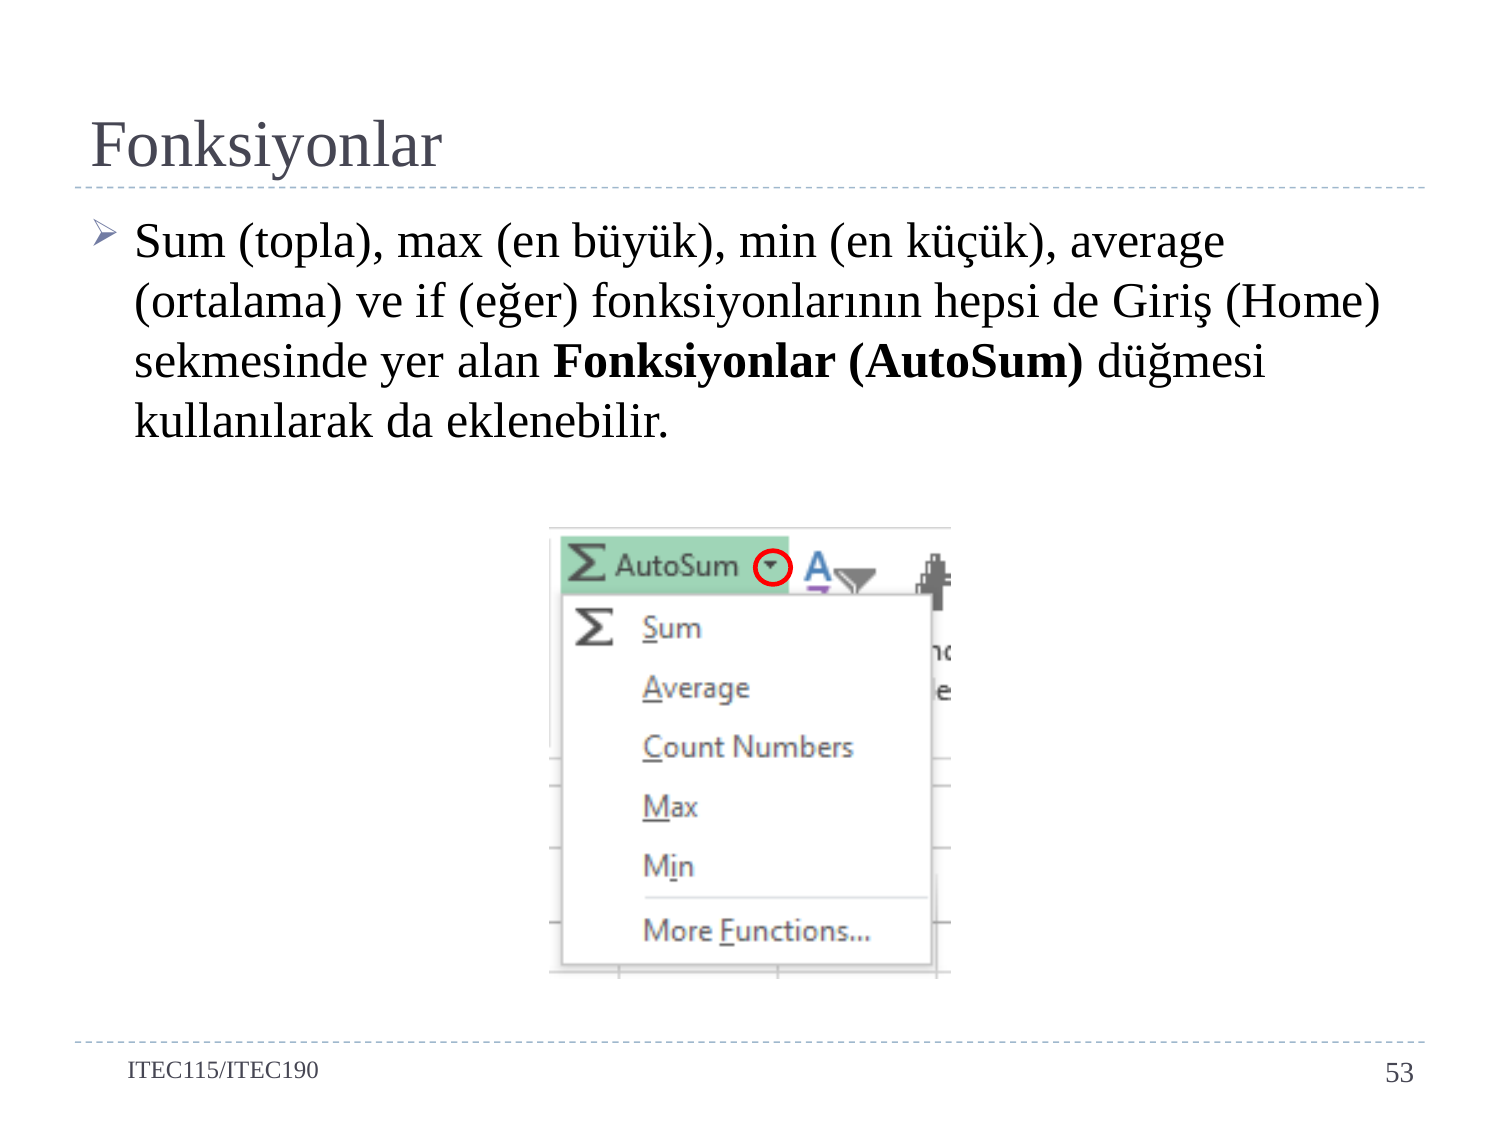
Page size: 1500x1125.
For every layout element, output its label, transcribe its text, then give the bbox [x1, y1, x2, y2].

picture [548, 526, 952, 979]
footer ITEC115/ITEC190 [112, 1045, 1352, 1106]
slide_number 53 [1352, 1045, 1430, 1106]
title Fonksiyonlar [75, 24, 1425, 188]
list Sum (topla), max (en büyük), min (en küçük), average (ortalama) ve if (eğer) fonksiyonlarının hepsi de Giriş (Home) sekmesinde yer alan Fonksiyonlar (AutoSum) düğmesi kullanılarak da eklenebilir. [75, 200, 1425, 1010]
